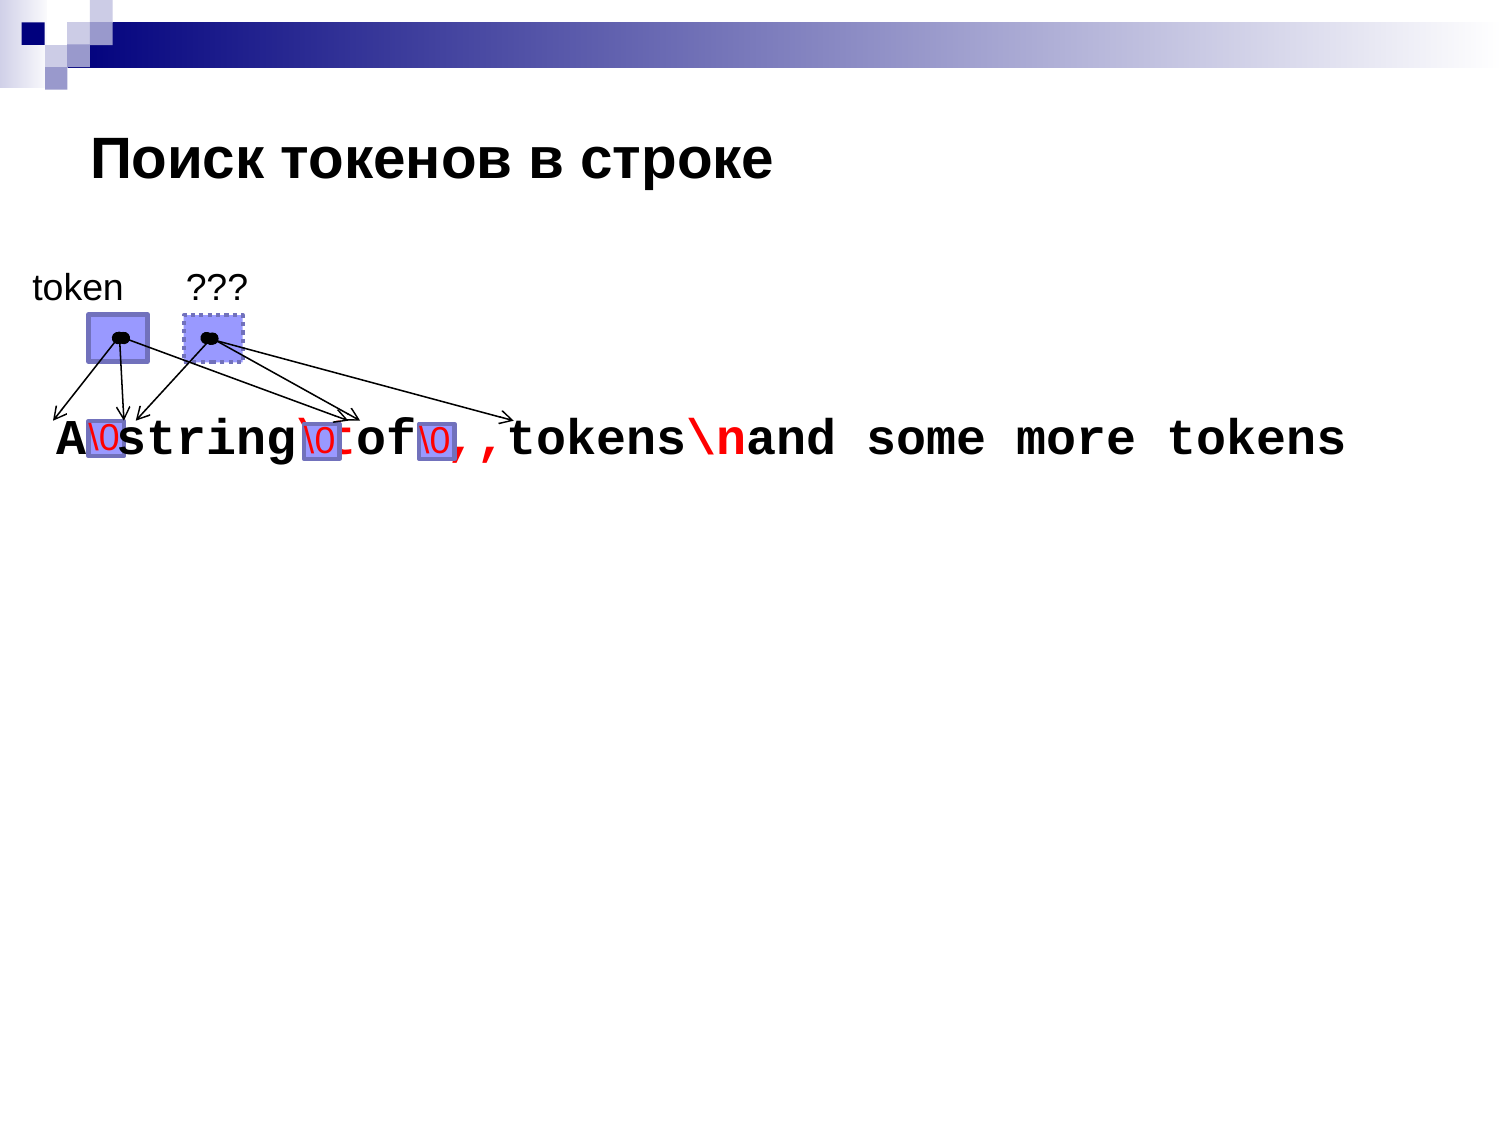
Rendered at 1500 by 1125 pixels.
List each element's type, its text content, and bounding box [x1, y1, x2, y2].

text_box \0 [73, 429, 145, 466]
text_box token [17, 255, 148, 315]
text_box ??? [171, 255, 313, 315]
text_box A string\tof ,,tokens\nand some more tokens [41, 397, 1459, 472]
text_box \0 [404, 429, 476, 469]
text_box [206, 337, 514, 421]
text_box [123, 337, 205, 421]
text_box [52, 337, 118, 421]
text_box \0 [289, 430, 361, 469]
text_box [86, 312, 150, 336]
title Поиск токенов в строке [74, 113, 1426, 197]
text_box [182, 313, 245, 335]
